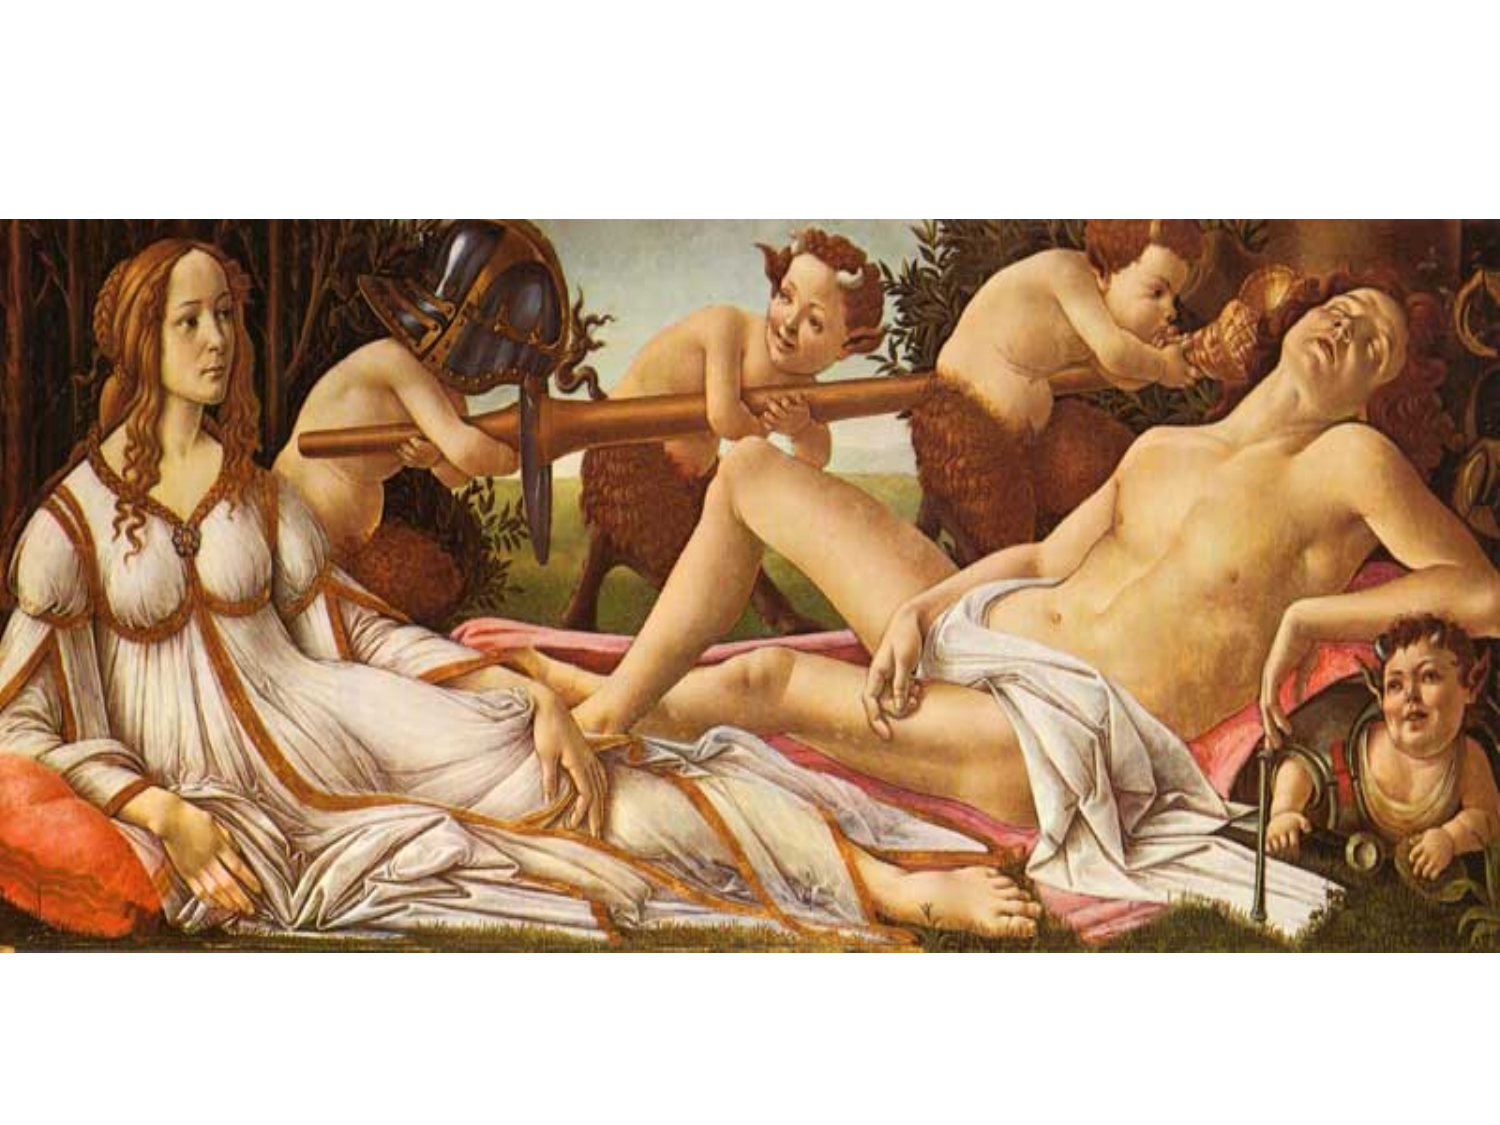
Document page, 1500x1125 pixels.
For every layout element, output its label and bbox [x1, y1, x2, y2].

picture [0, 219, 1500, 953]
